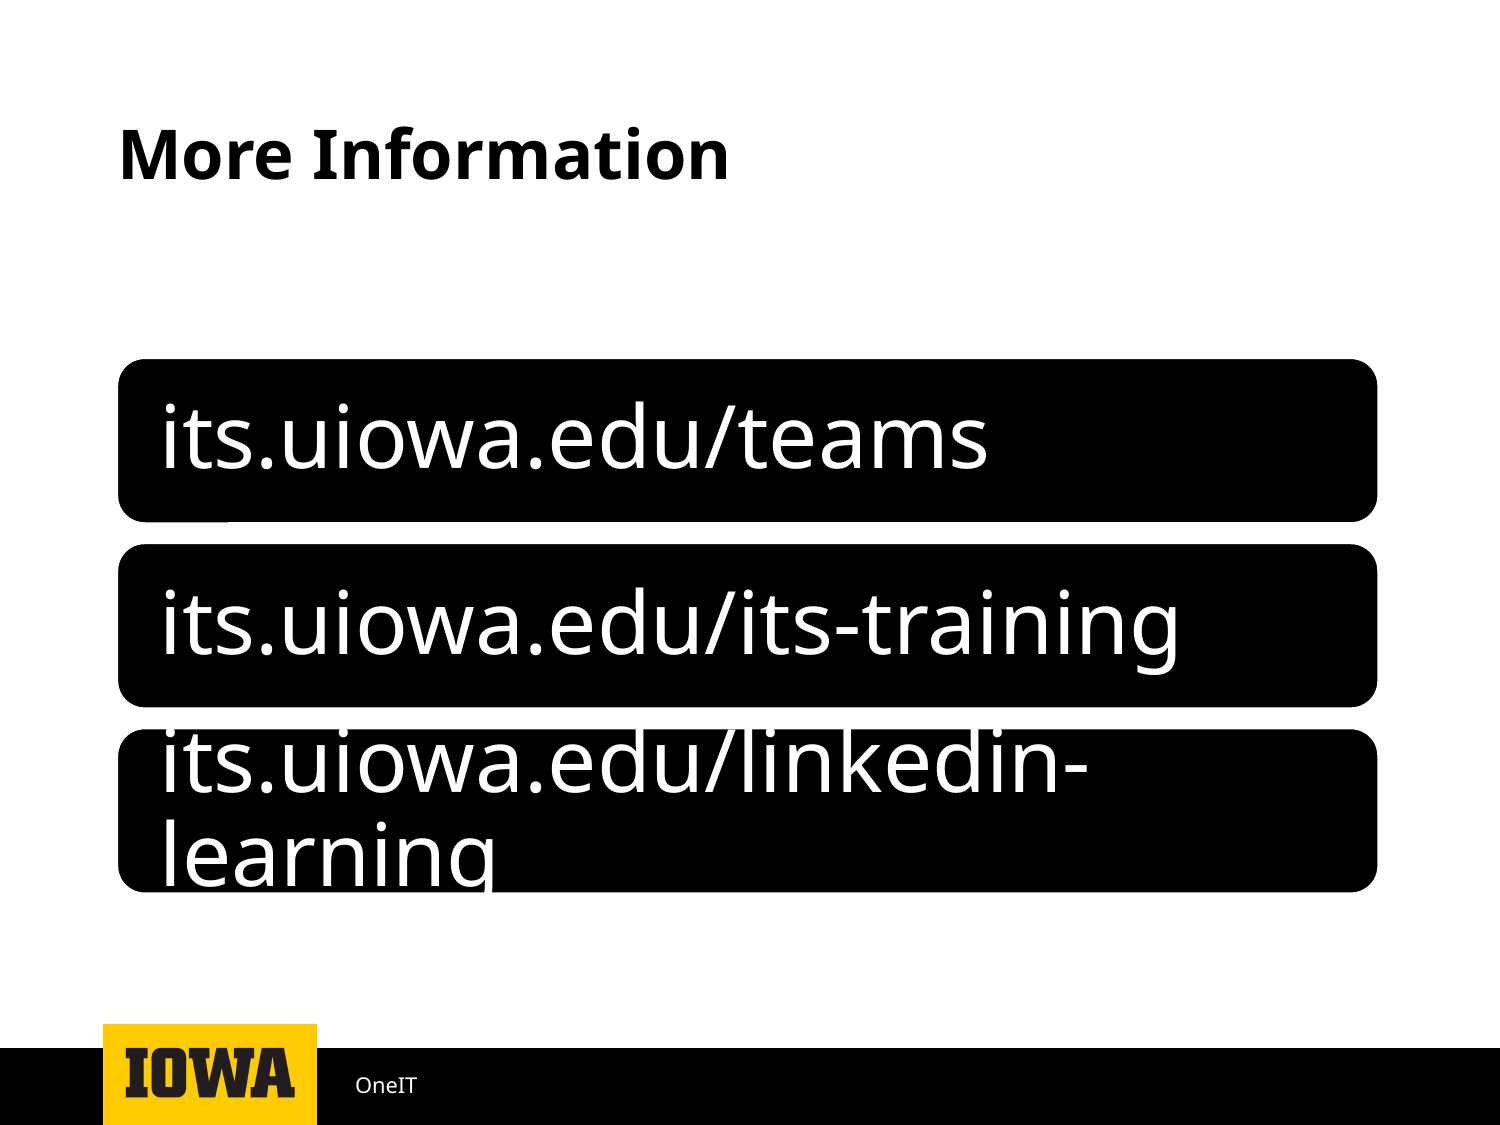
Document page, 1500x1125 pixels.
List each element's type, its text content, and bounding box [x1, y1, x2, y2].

title More Information [117, 86, 1383, 229]
picture [103, 1024, 317, 1125]
footer OneIT [340, 1056, 1409, 1117]
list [117, 276, 1379, 975]
